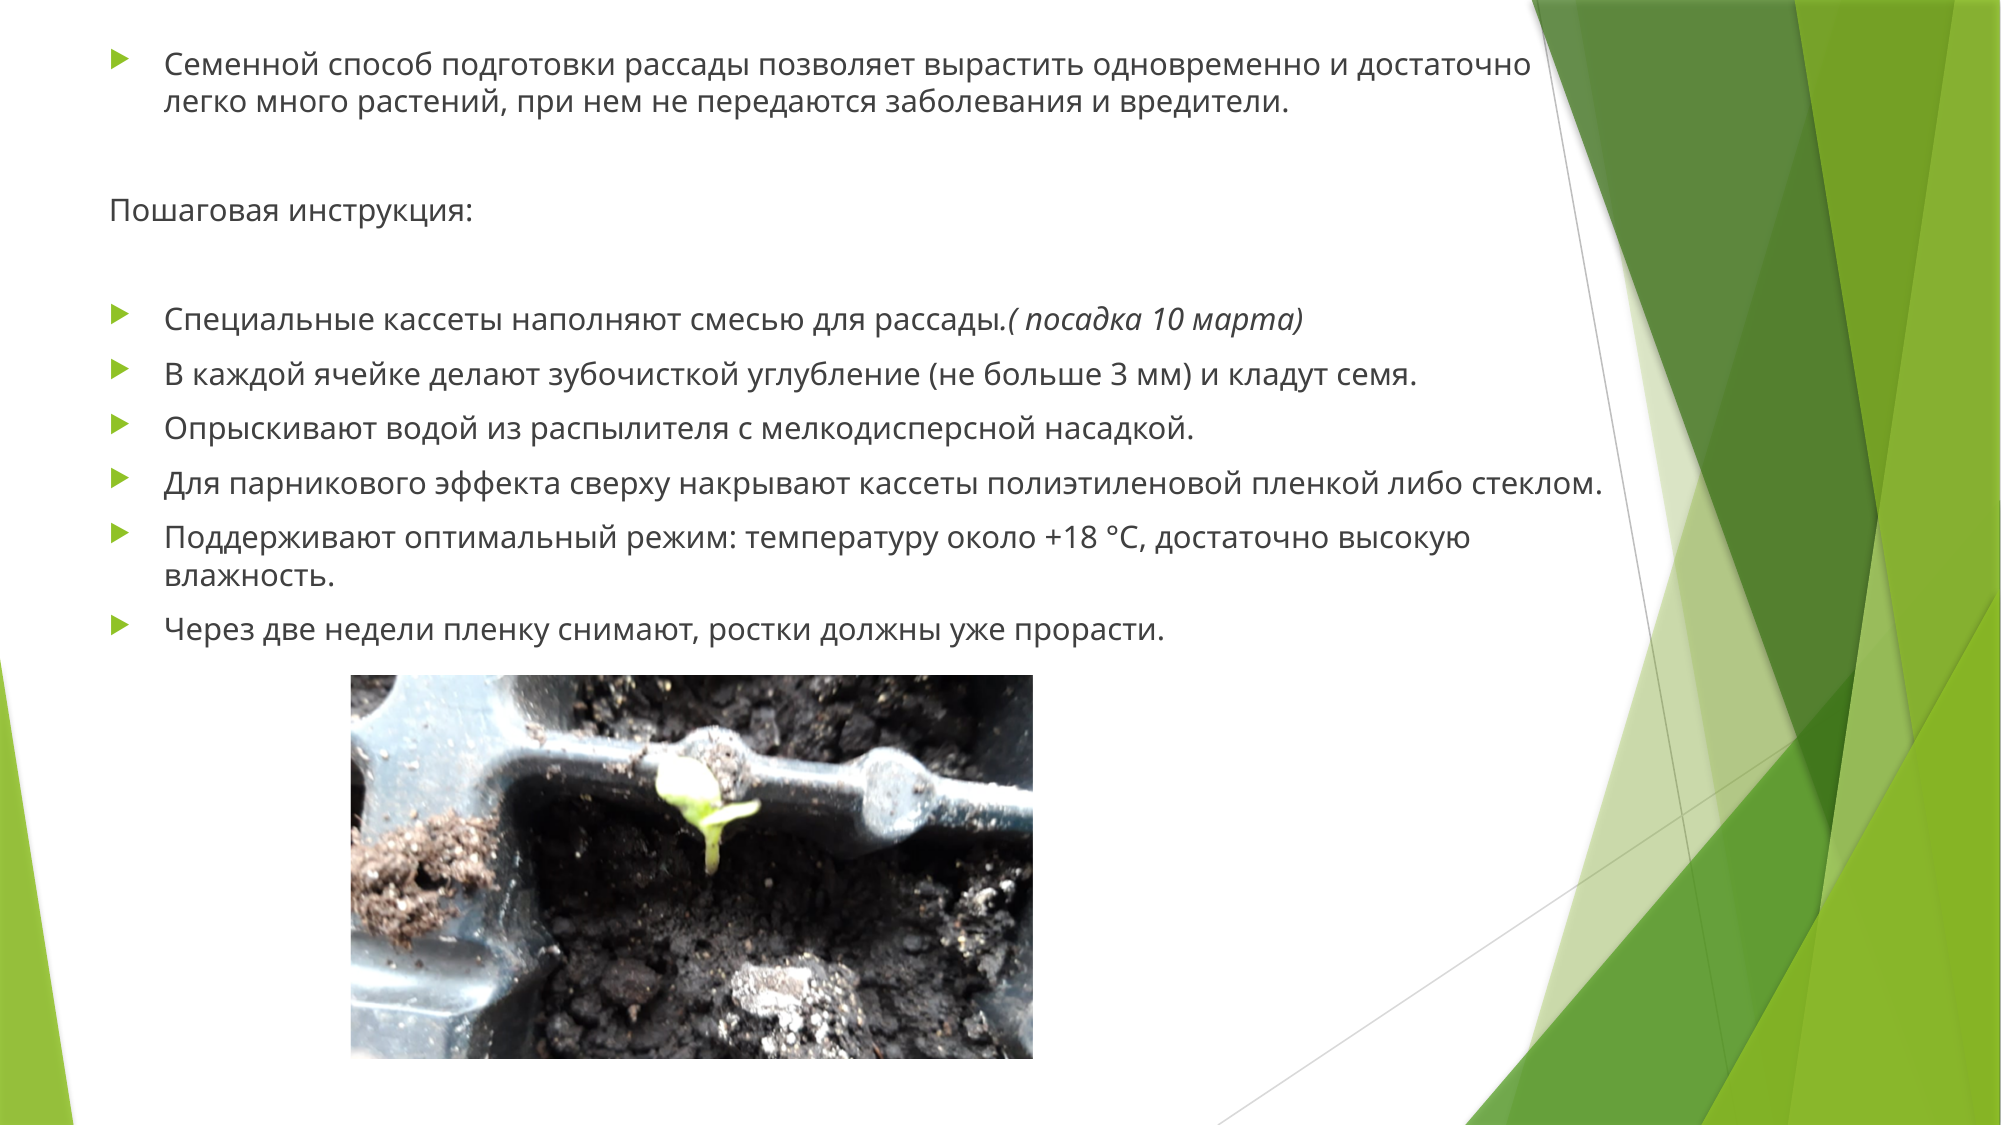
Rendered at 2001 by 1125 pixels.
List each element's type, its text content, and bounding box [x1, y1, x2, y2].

picture [352, 524, 1032, 1125]
list Семенной способ подготовки рассады позволяет вырастить одновременно и достаточно легко много растений, при нем не передаются заболевания и вредители. Пошаговая инструкция: Специальные кассеты наполняют смесью для рассады.( посадка 10 марта) В каждой ячейке делают зубочисткой углубление (не больше 3 мм) и кладут семя. Опрыскивают водой из распылителя с мелкодисперсной насадкой. Для парникового эффекта сверху накрывают кассеты полиэтиленовой пленкой либо стеклом. Поддерживают оптимальный режим: температуру около +18 °C, достаточно высокую влажность. Через две недели пленку снимают, ростки должны уже прорасти. [93, 36, 1619, 675]
